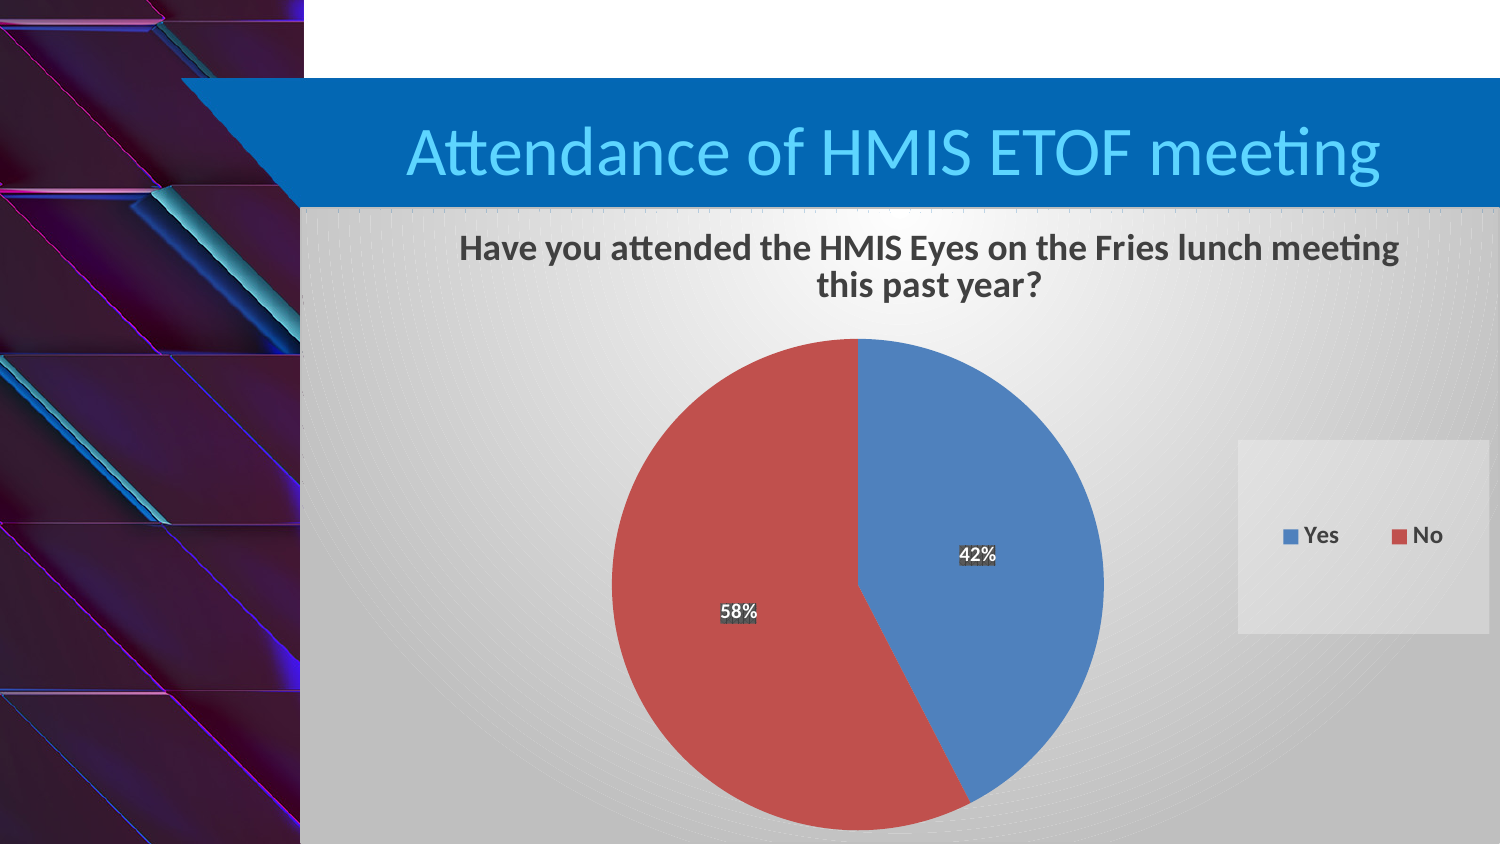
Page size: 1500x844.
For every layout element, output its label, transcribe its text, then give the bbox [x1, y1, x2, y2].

chart [299, 207, 1500, 844]
title Attendance of HMIS ETOF meeting [391, 88, 1422, 205]
picture [0, 0, 1500, 844]
